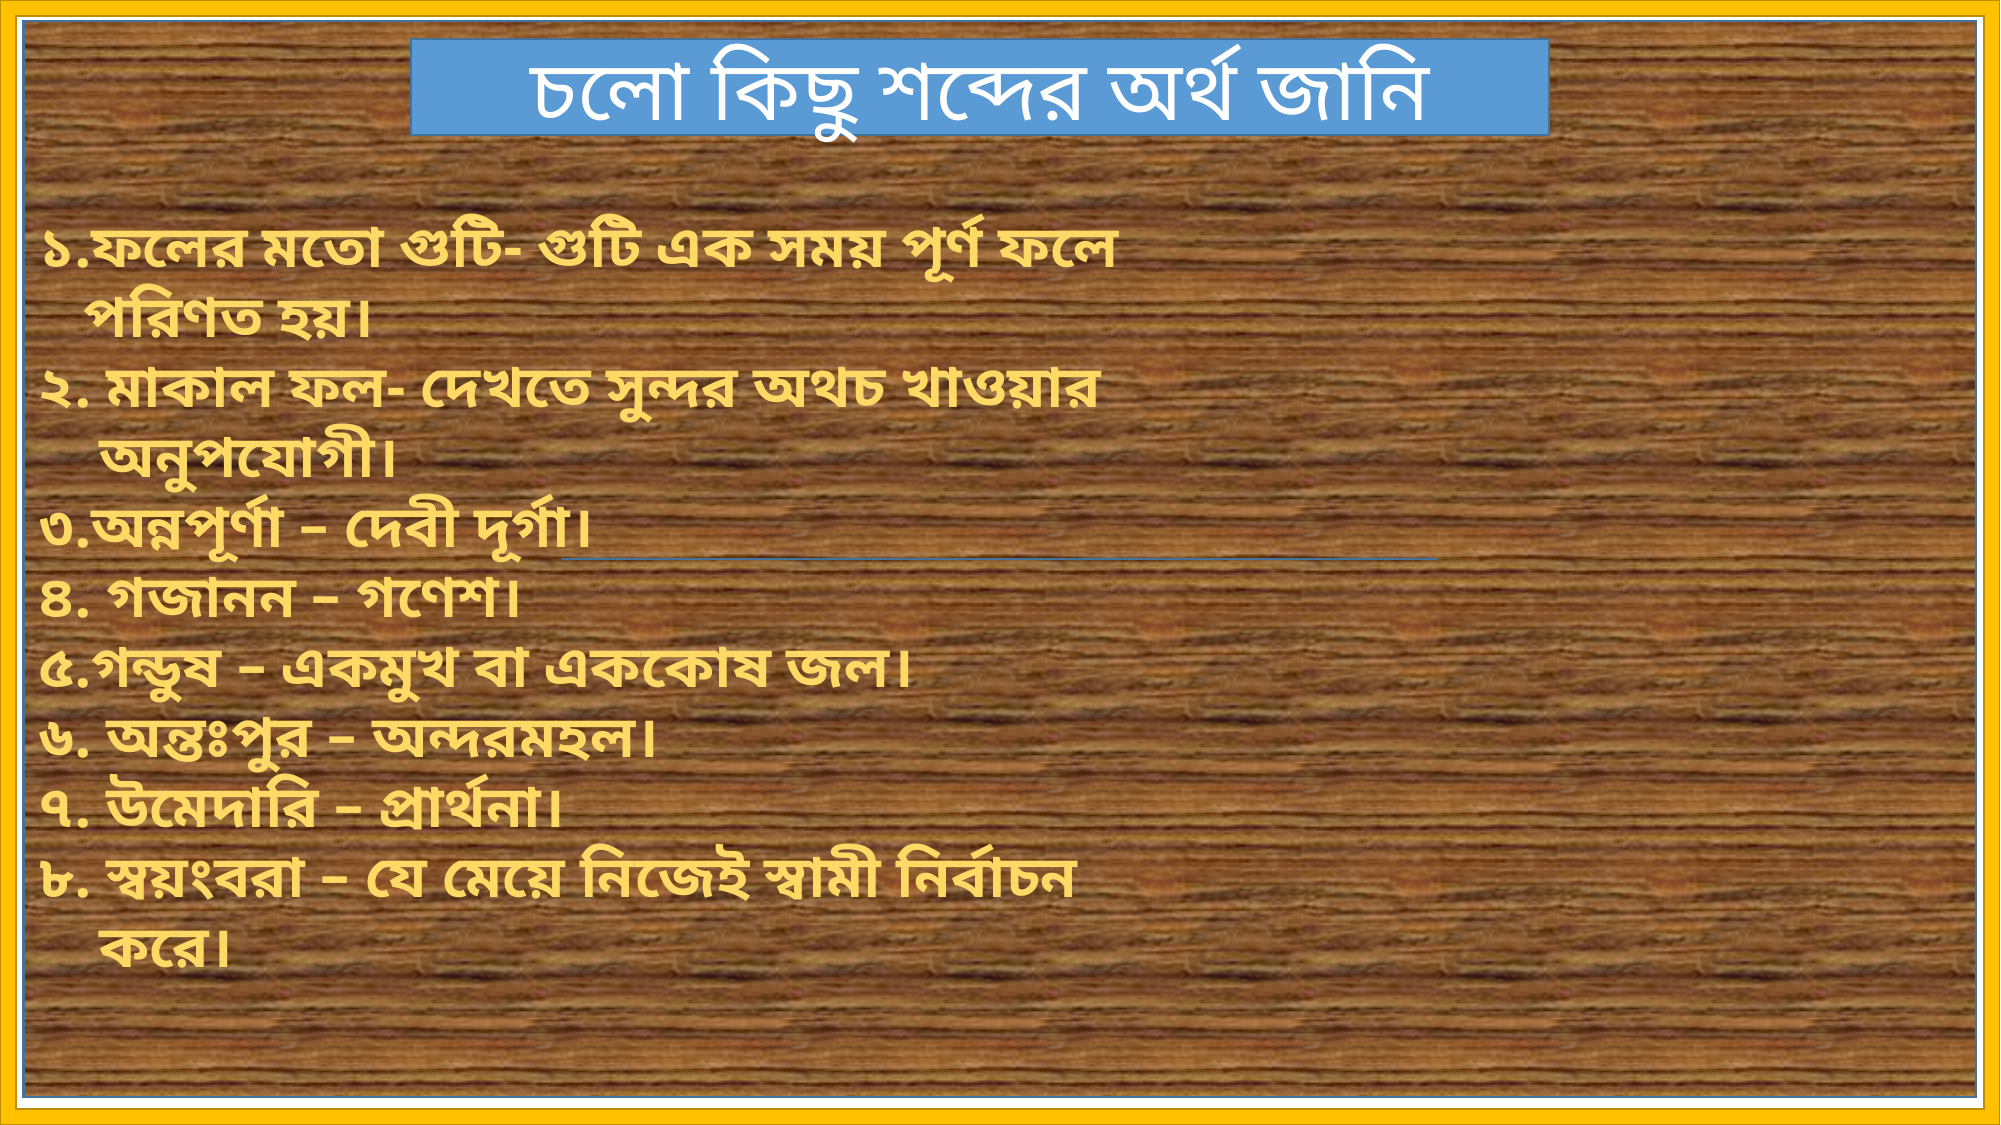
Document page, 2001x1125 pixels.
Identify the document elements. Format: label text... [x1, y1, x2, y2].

text_box চলো কিছু শব্দের অর্থ জানি [410, 38, 1550, 136]
text_box ১.ফলের মতো গুটি- গুটি এক সময় পূর্ণ ফলে পরিণত হয়। ২. মাকাল ফল- দেখতে সুন্দর অথচ খাওয়ার অনুপযোগী। ৩.অন্নপূর্ণা – দেবী দূর্গা। ৪. গজানন – গণেশ। ৫.গন্ডুষ – একমুখ বা এককোষ জল। ৬. অন্তঃপুর – অন্দরমহল। ৭. উমেদারি – প্রার্থনা। ৮. স্বয়ংবরা – যে মেয়ে নিজেই স্বামী নির্বাচন করে। [22, 20, 1977, 1098]
text_box [0, 0, 2000, 1125]
